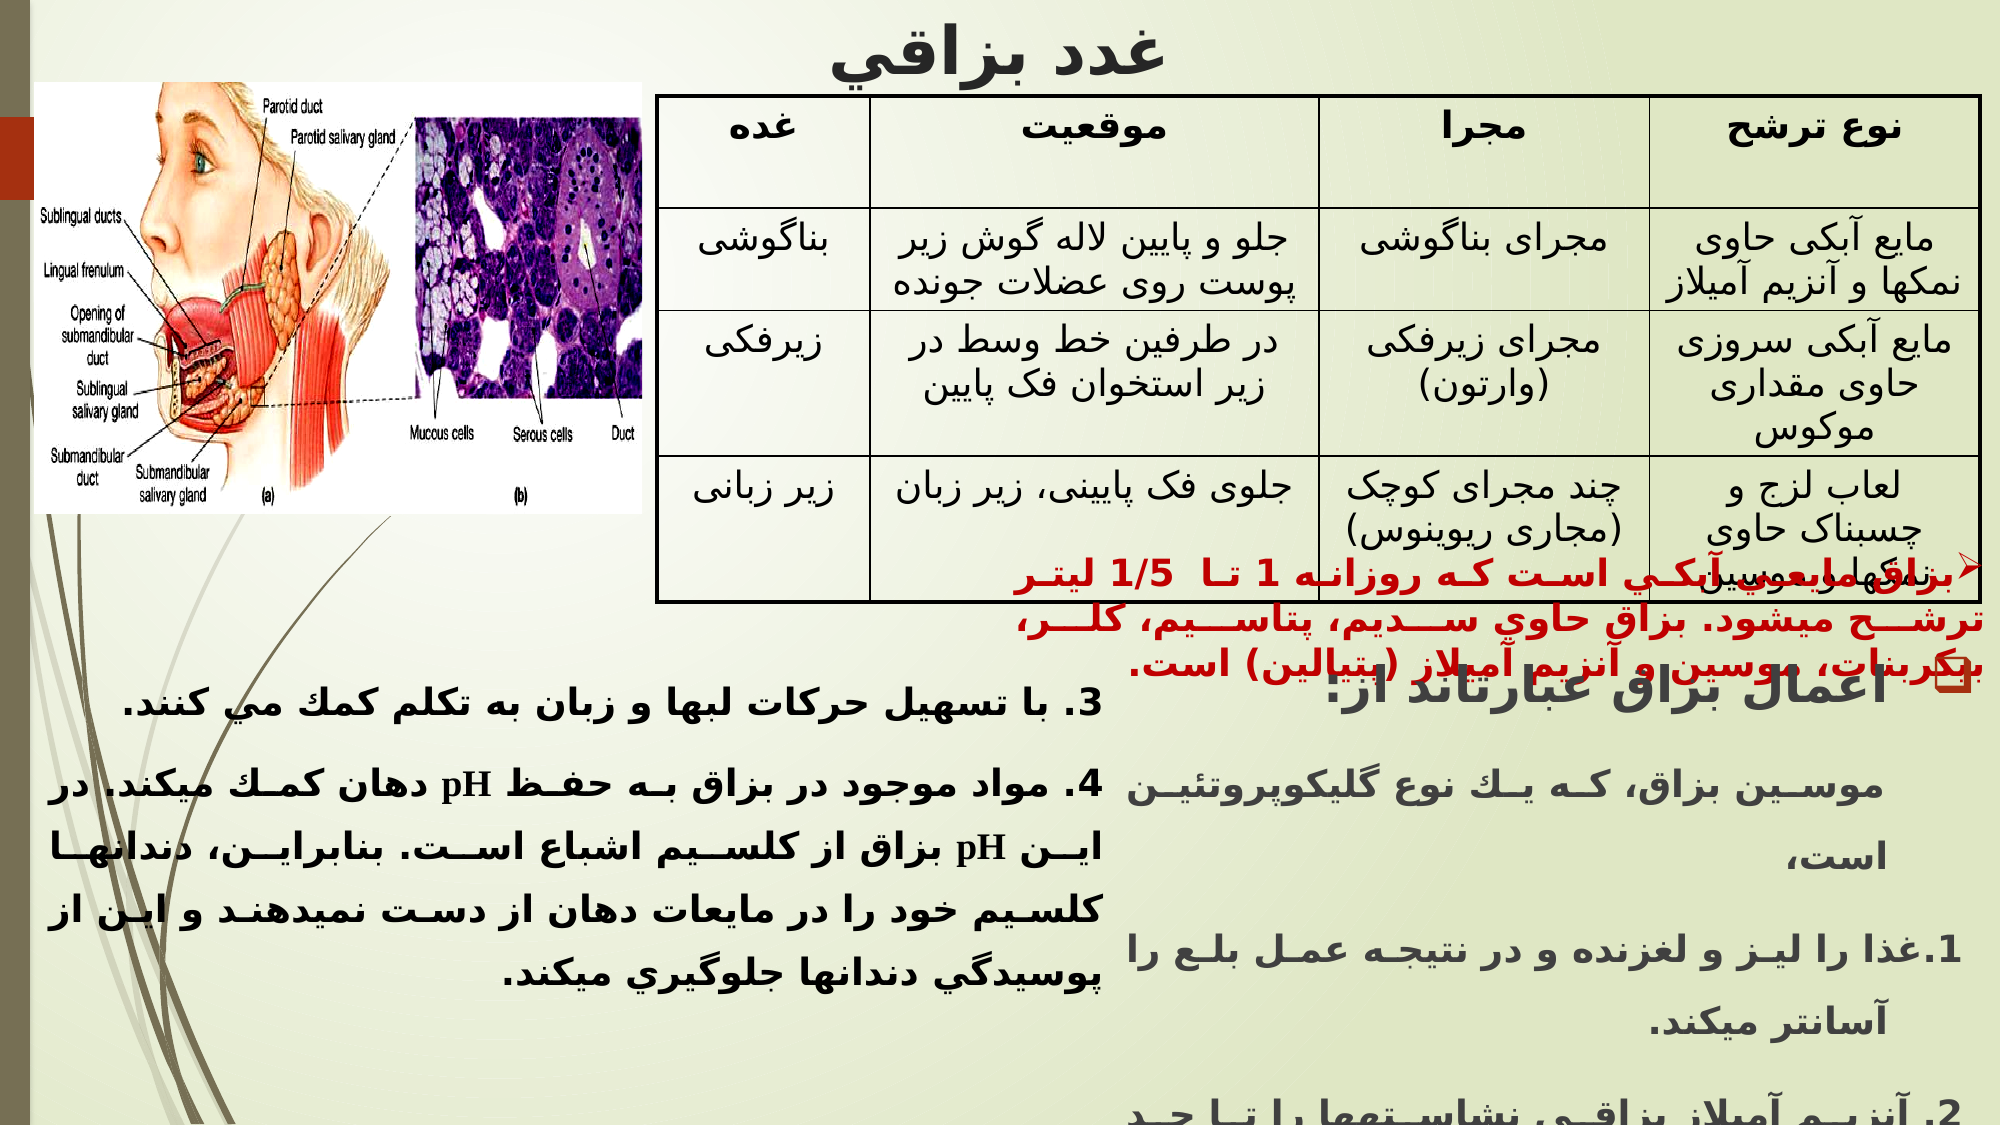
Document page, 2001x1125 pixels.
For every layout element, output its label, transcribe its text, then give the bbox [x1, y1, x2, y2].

table_cell زیر زبانی [659, 457, 869, 600]
table_cell بناگوشی [659, 209, 869, 310]
title غدد بزاقي [362, 0, 1638, 147]
text_box بزاق مايعي آبكي است كه روزانه 1 تا 1/5 ليتر ترشح مي‎شود. بزاق حاوي سديم‎، پتاسيم‎، كلر، بي‎كربنات‎، موسين و آنزيم آميلاز (پتيالين‎) است‎. [999, 541, 2000, 691]
text_box 3. با تسهيل حركات لبها و زبان به تكلم كمك مي‎ كنند. 4. مواد موجود در بزاق به حفظ pH دهان كمك مي‎كند. در اين pH بزاق از كلسيم اشباع است‎. بنابراين‎، دندانها كلسيم خود را در مايعات دهان از دست نمي‎دهند و اين از پوسيدگي دندانها جلوگيري مي‎كند. [34, 652, 1119, 1120]
table_header موقعیت [871, 98, 1318, 207]
table_cell چند مجرای کوچک (مجاری ریوینوس) [1320, 457, 1649, 541]
list [45, 147, 999, 652]
text_box اعمال بزاق عبارت‎اند از: موسين بزاق‎، كه يك نوع گليكوپروتئين است‎، 1.غذا را ليز و لغزنده و در نتيجه عمل بلع را آسانتر مي‎كند. 2. آنزيم آميلاز بزاقي نشاسته‎ها را تا حد مالتوز تجزيه مي‎كند و بدين‎ترتيب شروع هضم كربوهيدراتها را ميسر مي‎سازد. [1111, 644, 1991, 1125]
table_cell لعاب لزج و چسبناک حاوی نمکها و موسین [1650, 457, 1978, 541]
table_header نوع ترشح [1650, 98, 1978, 207]
table_cell زیرفکی [659, 311, 869, 455]
table_header مجرا [1320, 98, 1649, 207]
table_cell مجرای بناگوشی [1320, 209, 1649, 310]
table_cell در طرفین خط وسط در زیر استخوان فک پایین [871, 311, 1318, 455]
table_cell مجرای زیرفکی (وارتون) [1320, 311, 1649, 455]
table_header غده [659, 98, 869, 207]
table_cell جلو و پایین لاله گوش زیر پوست روی عضلات جونده [871, 209, 1318, 310]
table_cell مایع آبکی سروزی حاوی مقداری موکوس [1650, 311, 1978, 455]
table_cell جلوی فک پایینی، زیر زبان [871, 457, 1318, 600]
table_cell مایع آبکی حاوی نمکها و آنزیم آمیلاز [1650, 209, 1978, 310]
picture [33, 81, 643, 514]
list [45, 1120, 1111, 1125]
